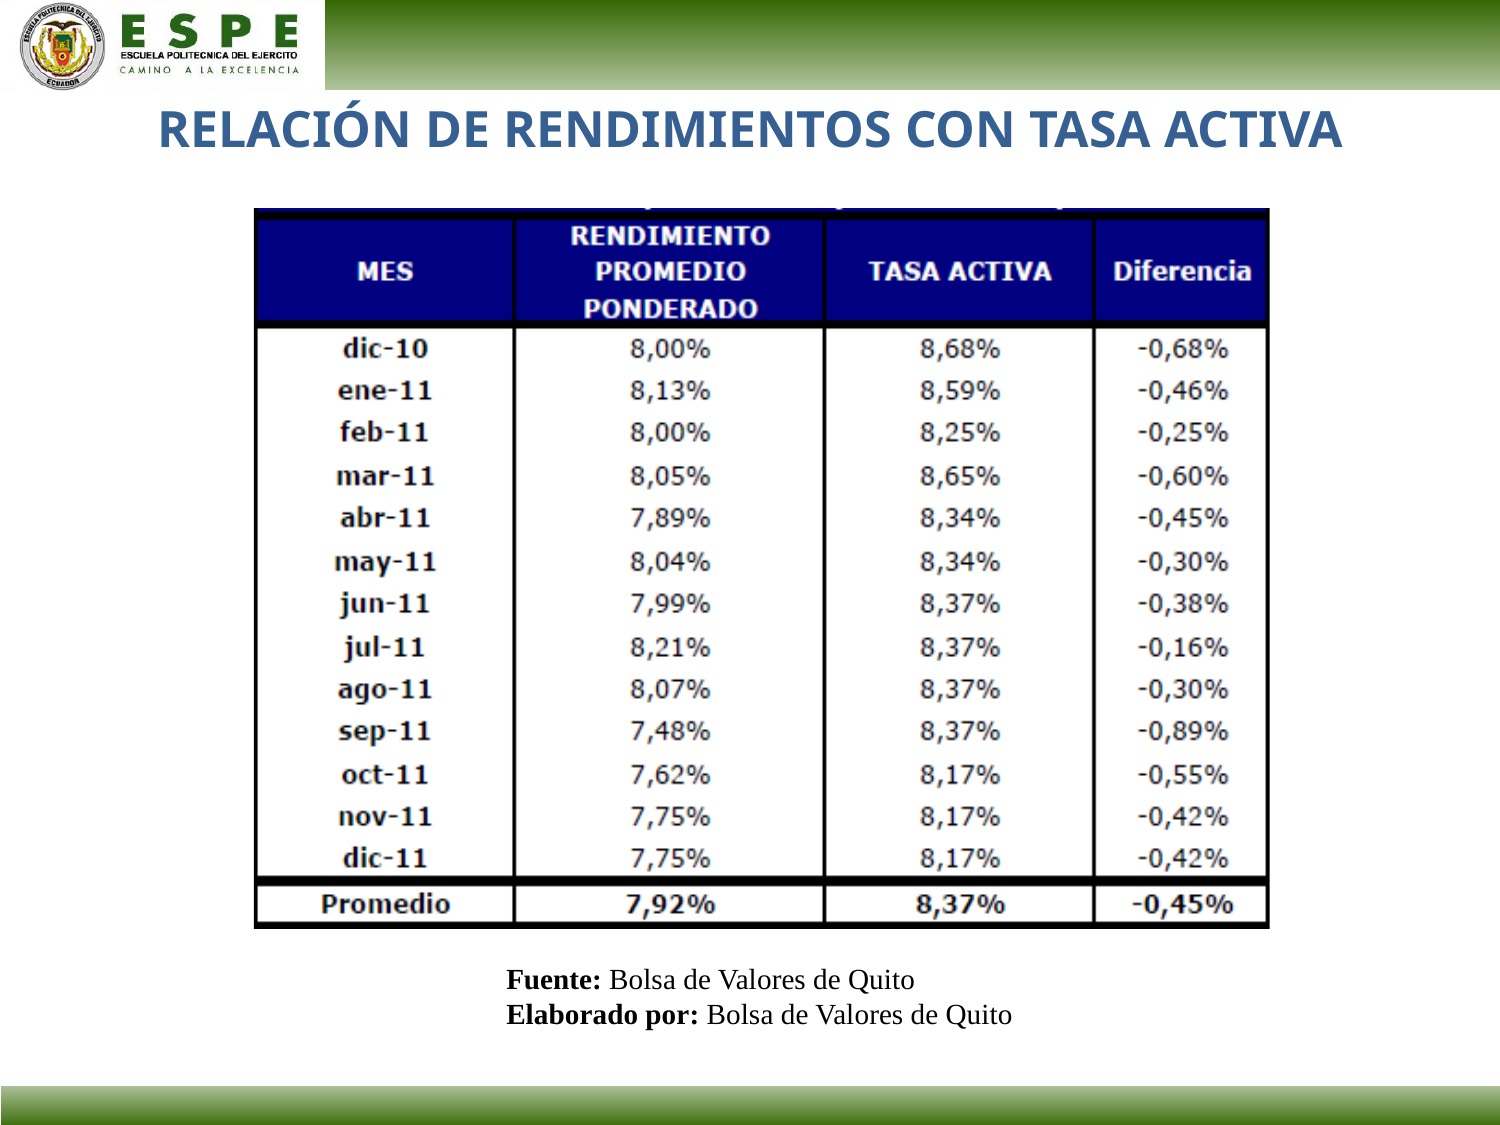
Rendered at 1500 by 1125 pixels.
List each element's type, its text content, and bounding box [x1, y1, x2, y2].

text_box Fuente: Bolsa de Valores de Quito Elaborado por: Bolsa de Valores de Quito [491, 952, 1029, 1038]
text_box RELACIÓN DE RENDIMIENTOS CON TASA ACTIVA [142, 90, 1359, 166]
picture [253, 207, 1270, 929]
picture [0, 0, 325, 92]
